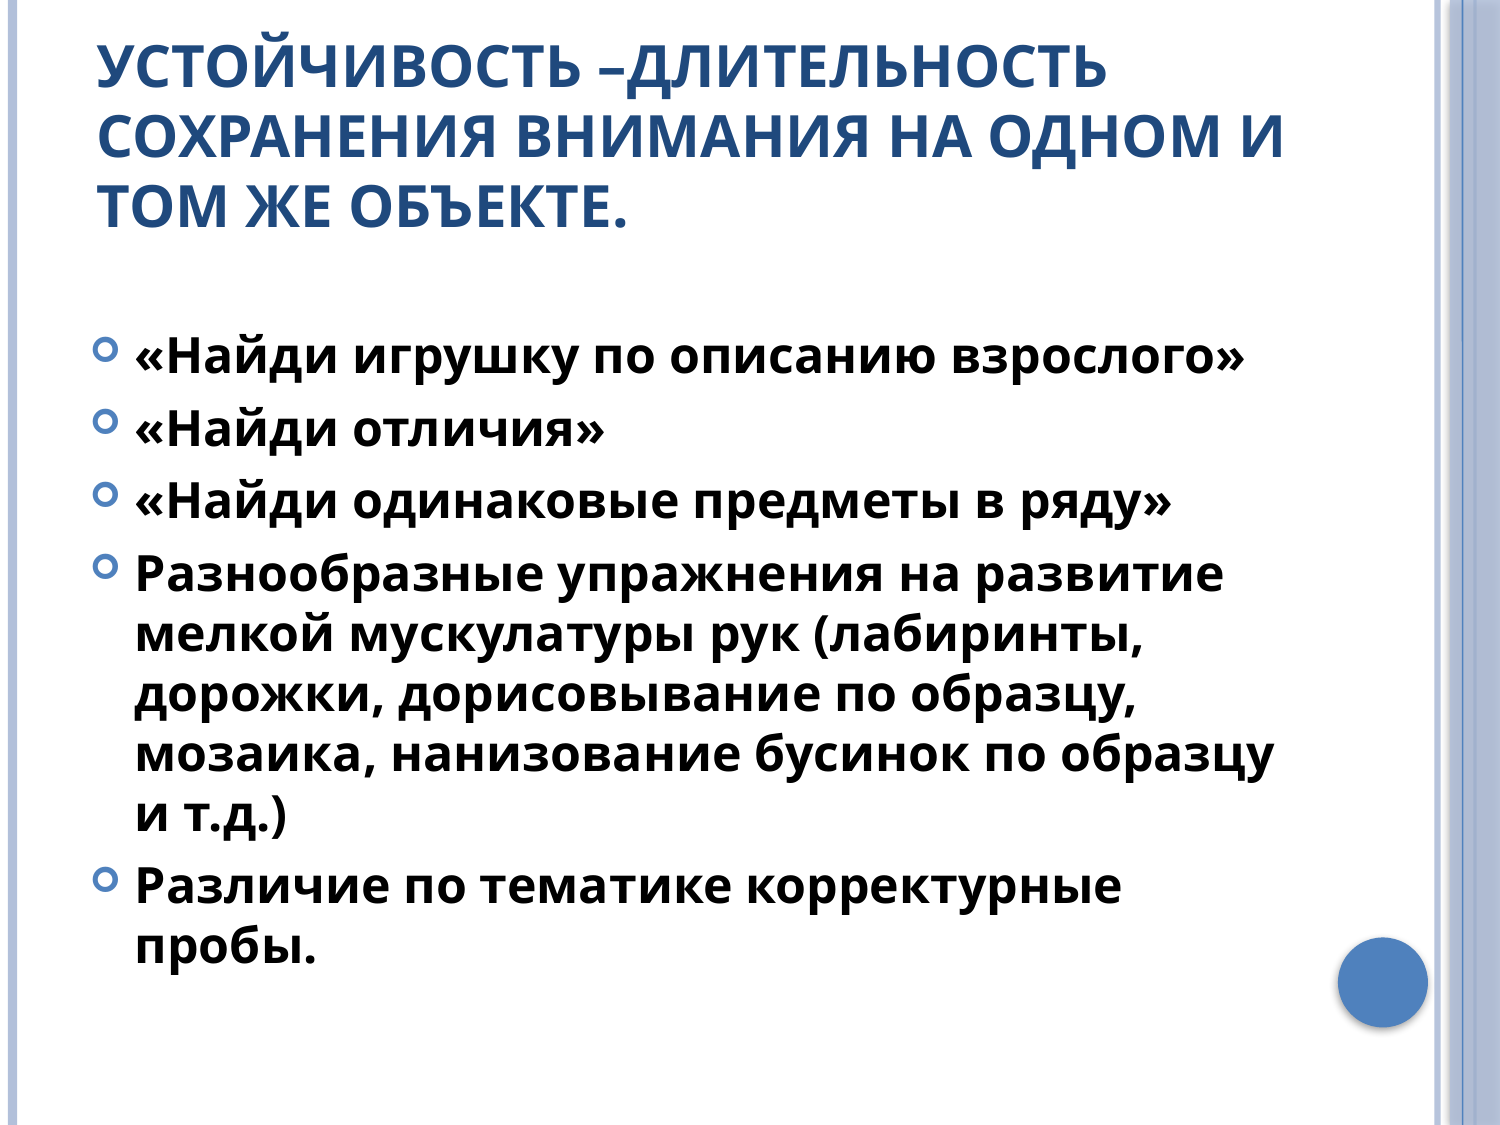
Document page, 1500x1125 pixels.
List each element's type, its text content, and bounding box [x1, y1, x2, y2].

list «Найди игрушку по описанию взрослого» «Найди отличия» «Найди одинаковые предметы в ряду» Разнообразные упражнения на развитие мелкой мускулатуры рук (лабиринты, дорожки, дорисовывание по образцу, мозаика, нанизование бусинок по образцу и т.д.) Различие по тематике корректурные пробы. [75, 316, 1300, 1008]
title Устойчивость –длительность сохранения внимания на одном и том же объекте. [82, 46, 1307, 317]
